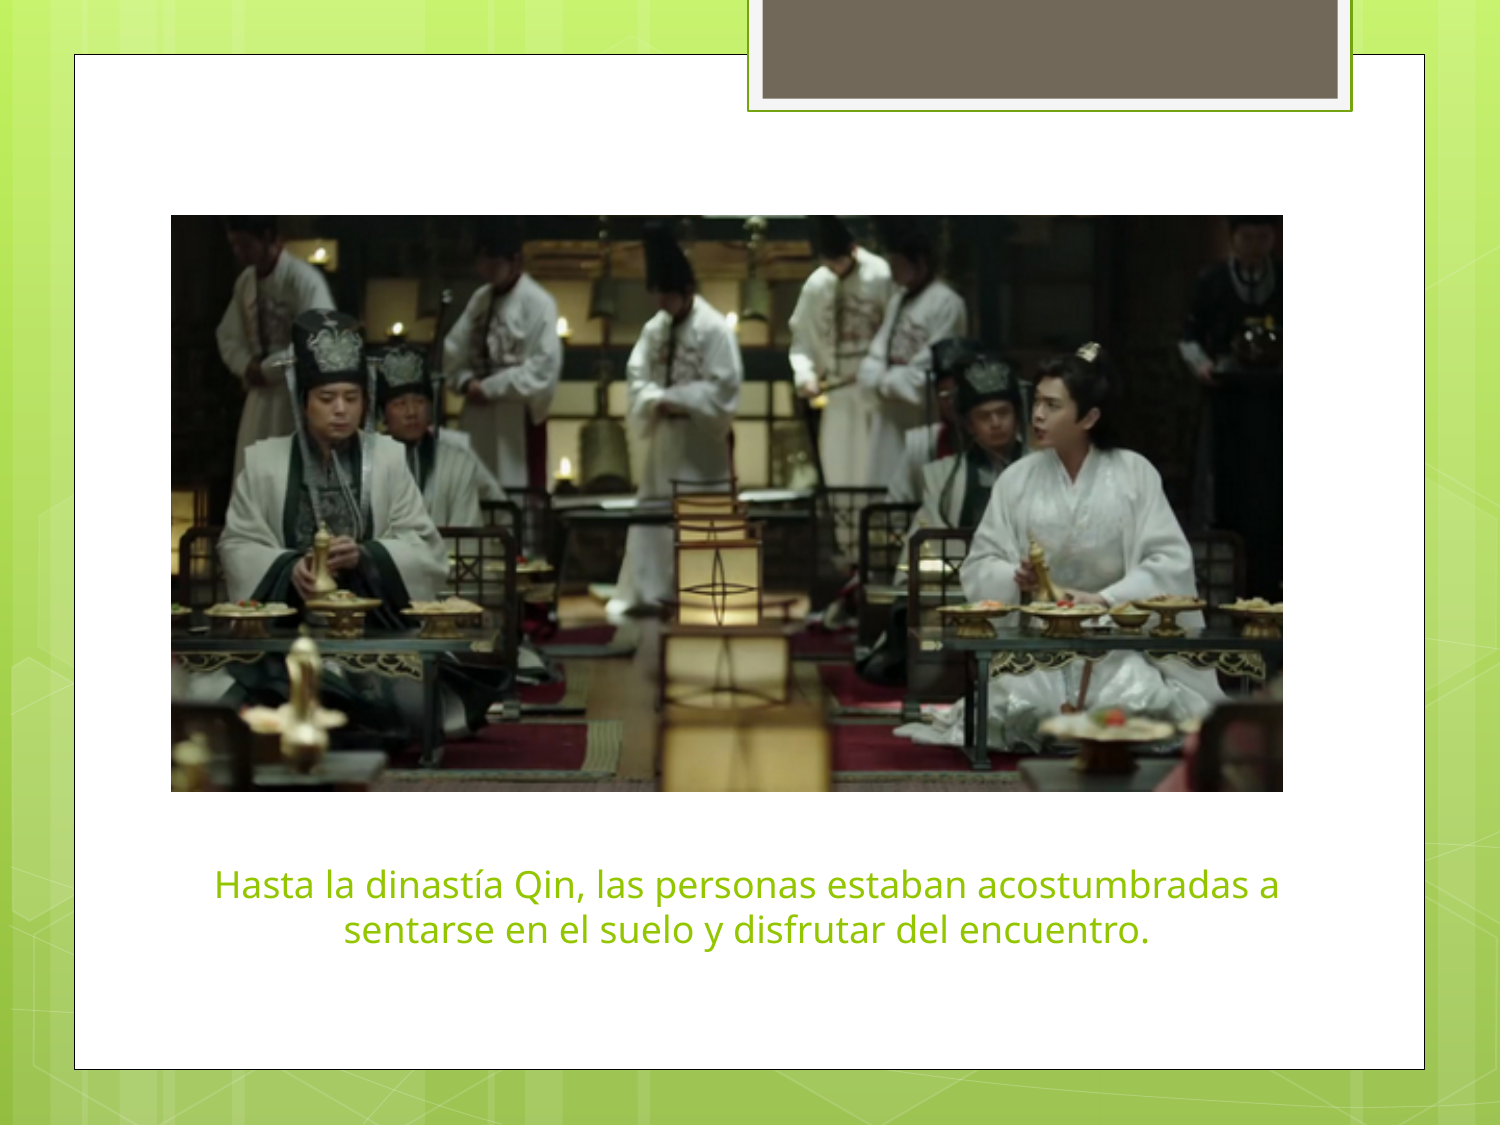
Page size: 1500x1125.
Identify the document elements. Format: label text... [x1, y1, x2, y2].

title Hasta la dinastía Qin, las personas estaban acostumbradas a sentarse en el suelo y disfrutar del encuentro. [171, 823, 1324, 959]
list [170, 215, 1284, 792]
